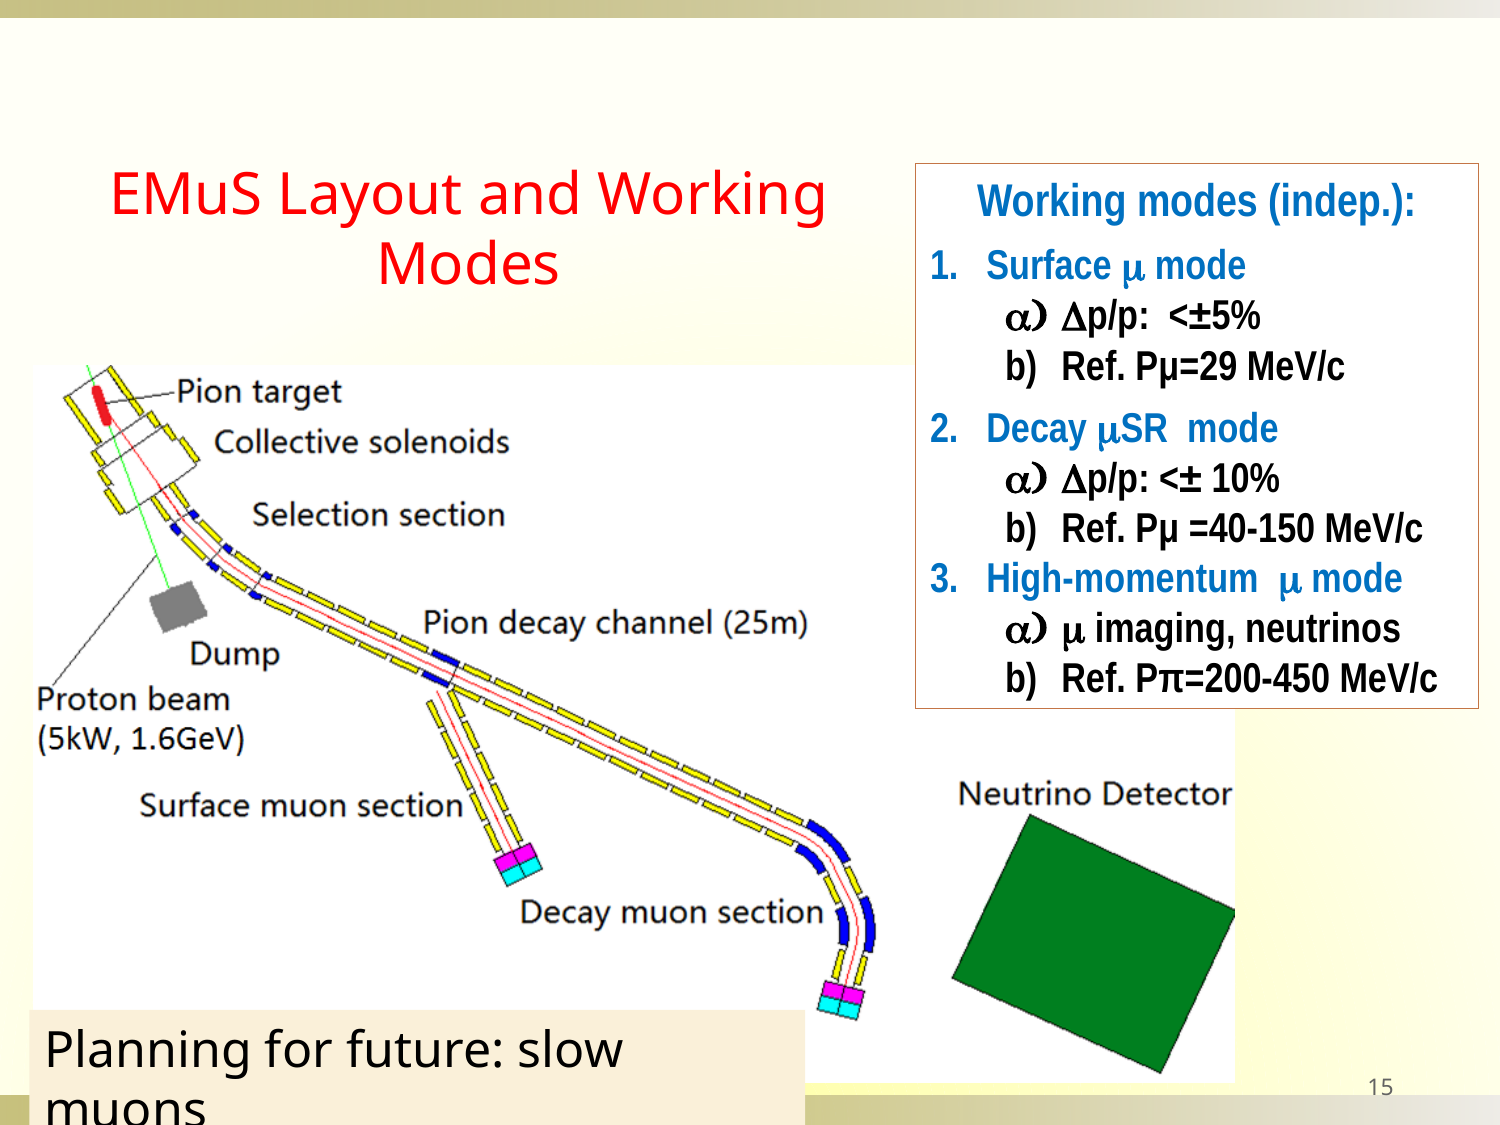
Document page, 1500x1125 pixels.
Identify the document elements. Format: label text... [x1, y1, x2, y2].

slide_number 15 [1350, 1070, 1412, 1106]
picture [33, 365, 1235, 1083]
text_box Working modes (indep.): Surface  mode p/p: <±5% Ref. Pμ=29 MeV/c Decay SR mode p/p: <± 10% Ref. Pμ =40-150 MeV/c High-momentum  mode  imaging, neutrinos Ref. Pπ=200-450 MeV/c [915, 163, 1479, 709]
text_box EMuS Layout and Working Modes [56, 148, 880, 315]
text_box Planning for future: slow muons [29, 1089, 806, 1125]
